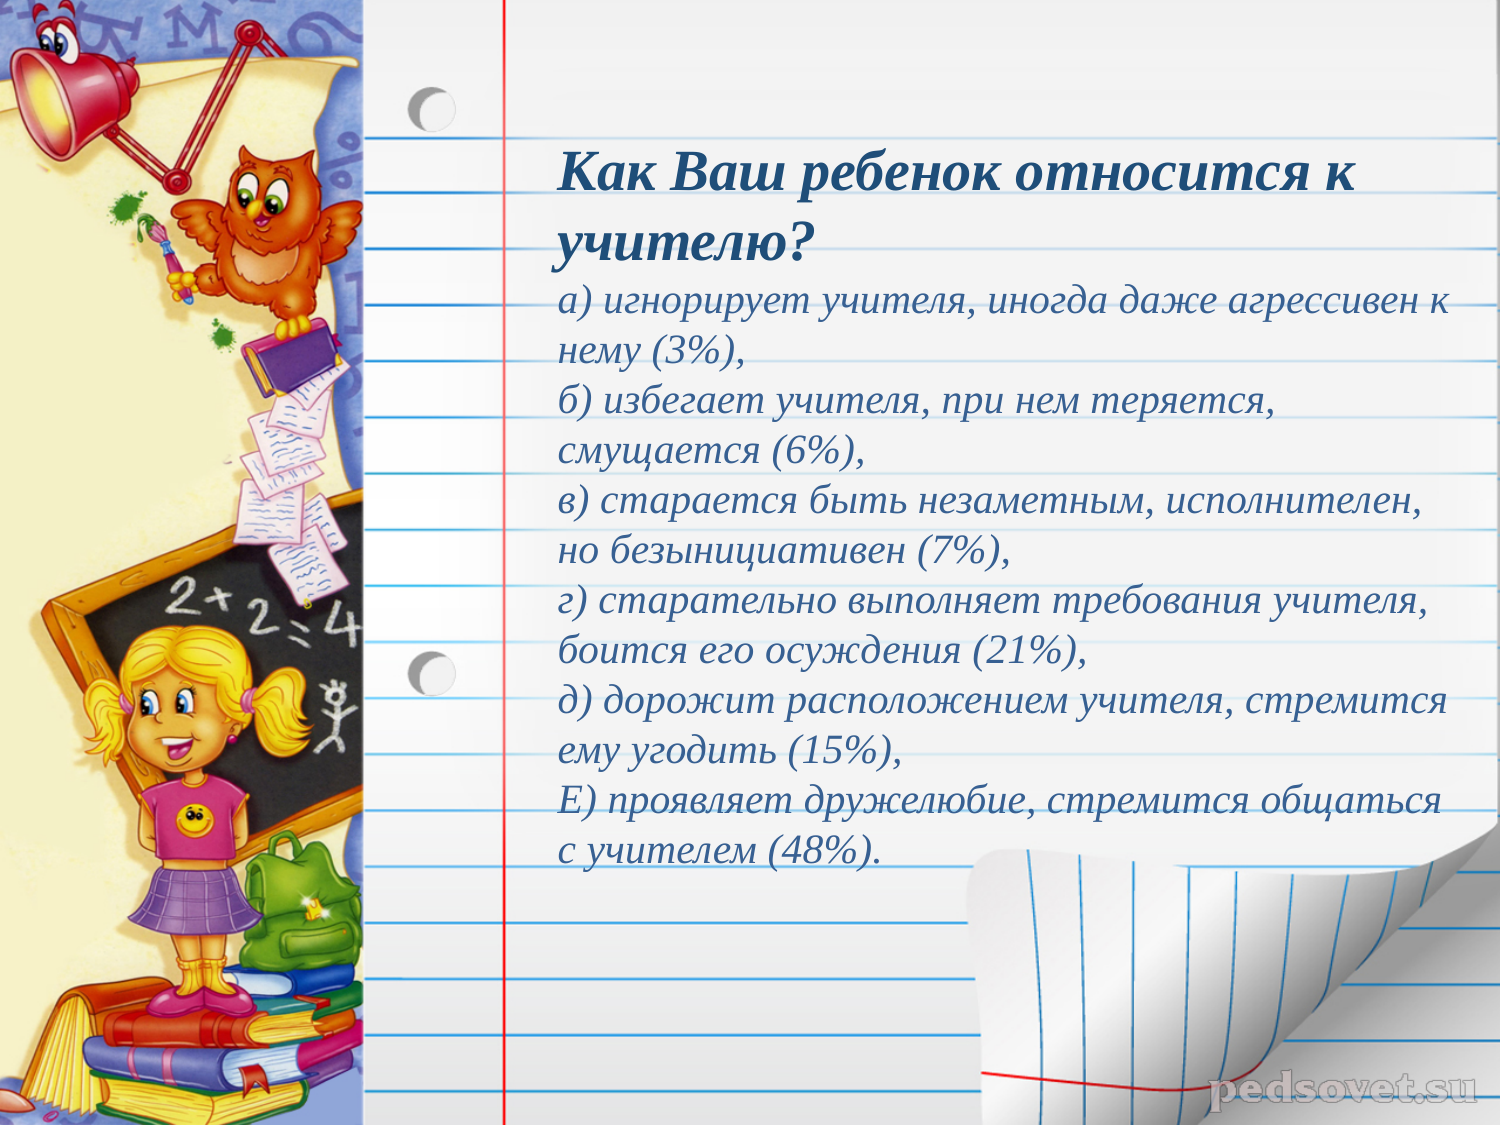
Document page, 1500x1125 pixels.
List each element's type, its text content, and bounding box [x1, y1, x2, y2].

picture [0, 0, 1500, 1125]
text_box Как Ваш ребенок относится к учителю? а) игнорирует учителя, иногда даже агрессивен к нему (3%), б) избегает учителя, при нем теряется, смущается (6%), в) старается быть незаметным, исполнителен, но безынициативен (7%), г) старательно выполняет требования учителя, боится его осуждения (21%), д) дорожит расположением учителя, стремится ему угодить (15%), Е) проявляет дружелюбие, стремится общаться с учителем (48%). [542, 124, 1486, 930]
